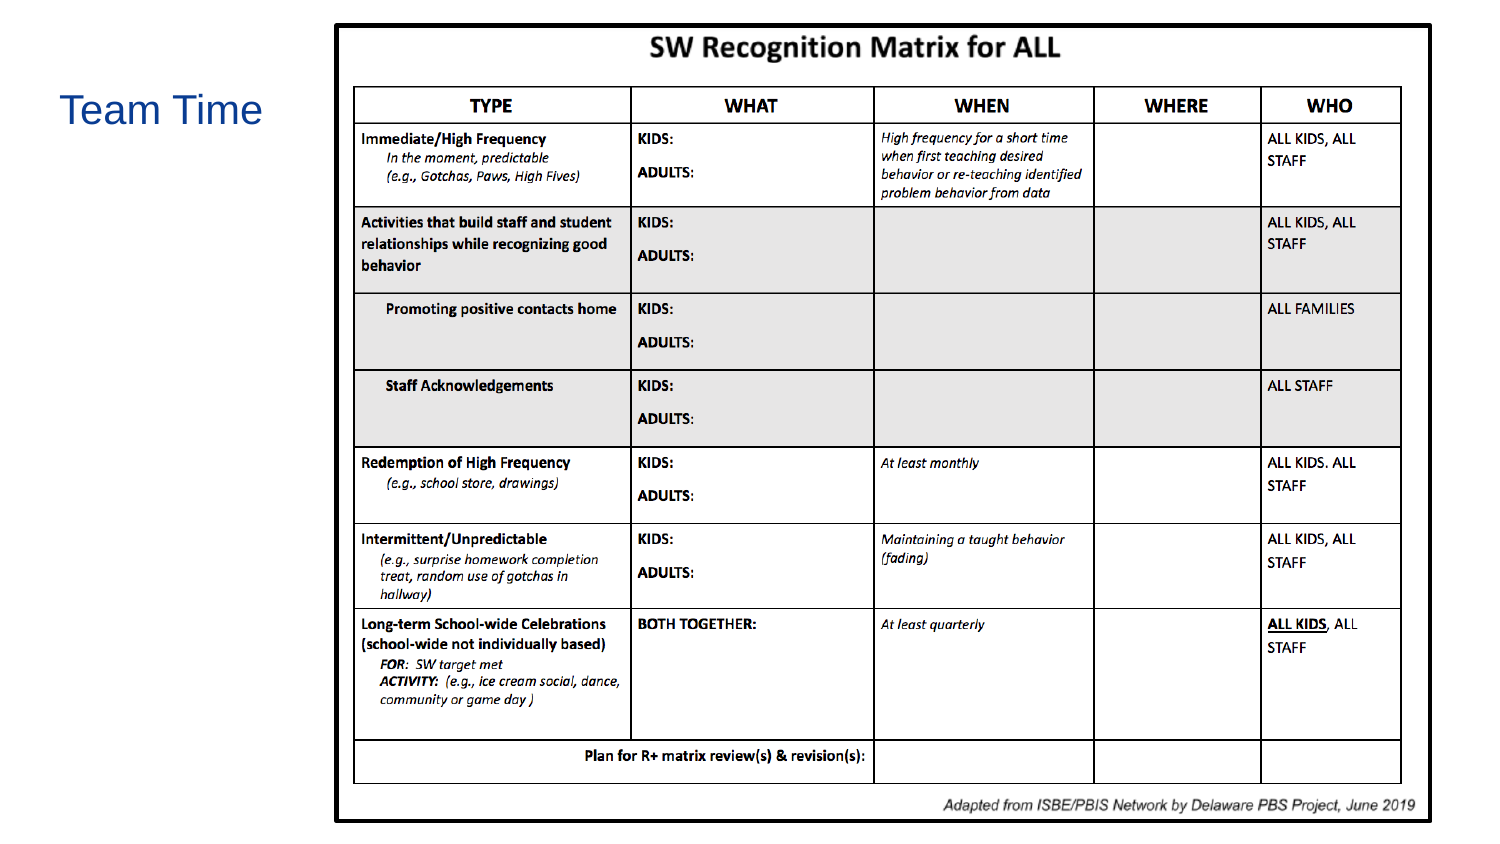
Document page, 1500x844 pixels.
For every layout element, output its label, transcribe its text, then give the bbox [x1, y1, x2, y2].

text_box Team Time [44, 75, 292, 140]
picture [338, 27, 1429, 819]
